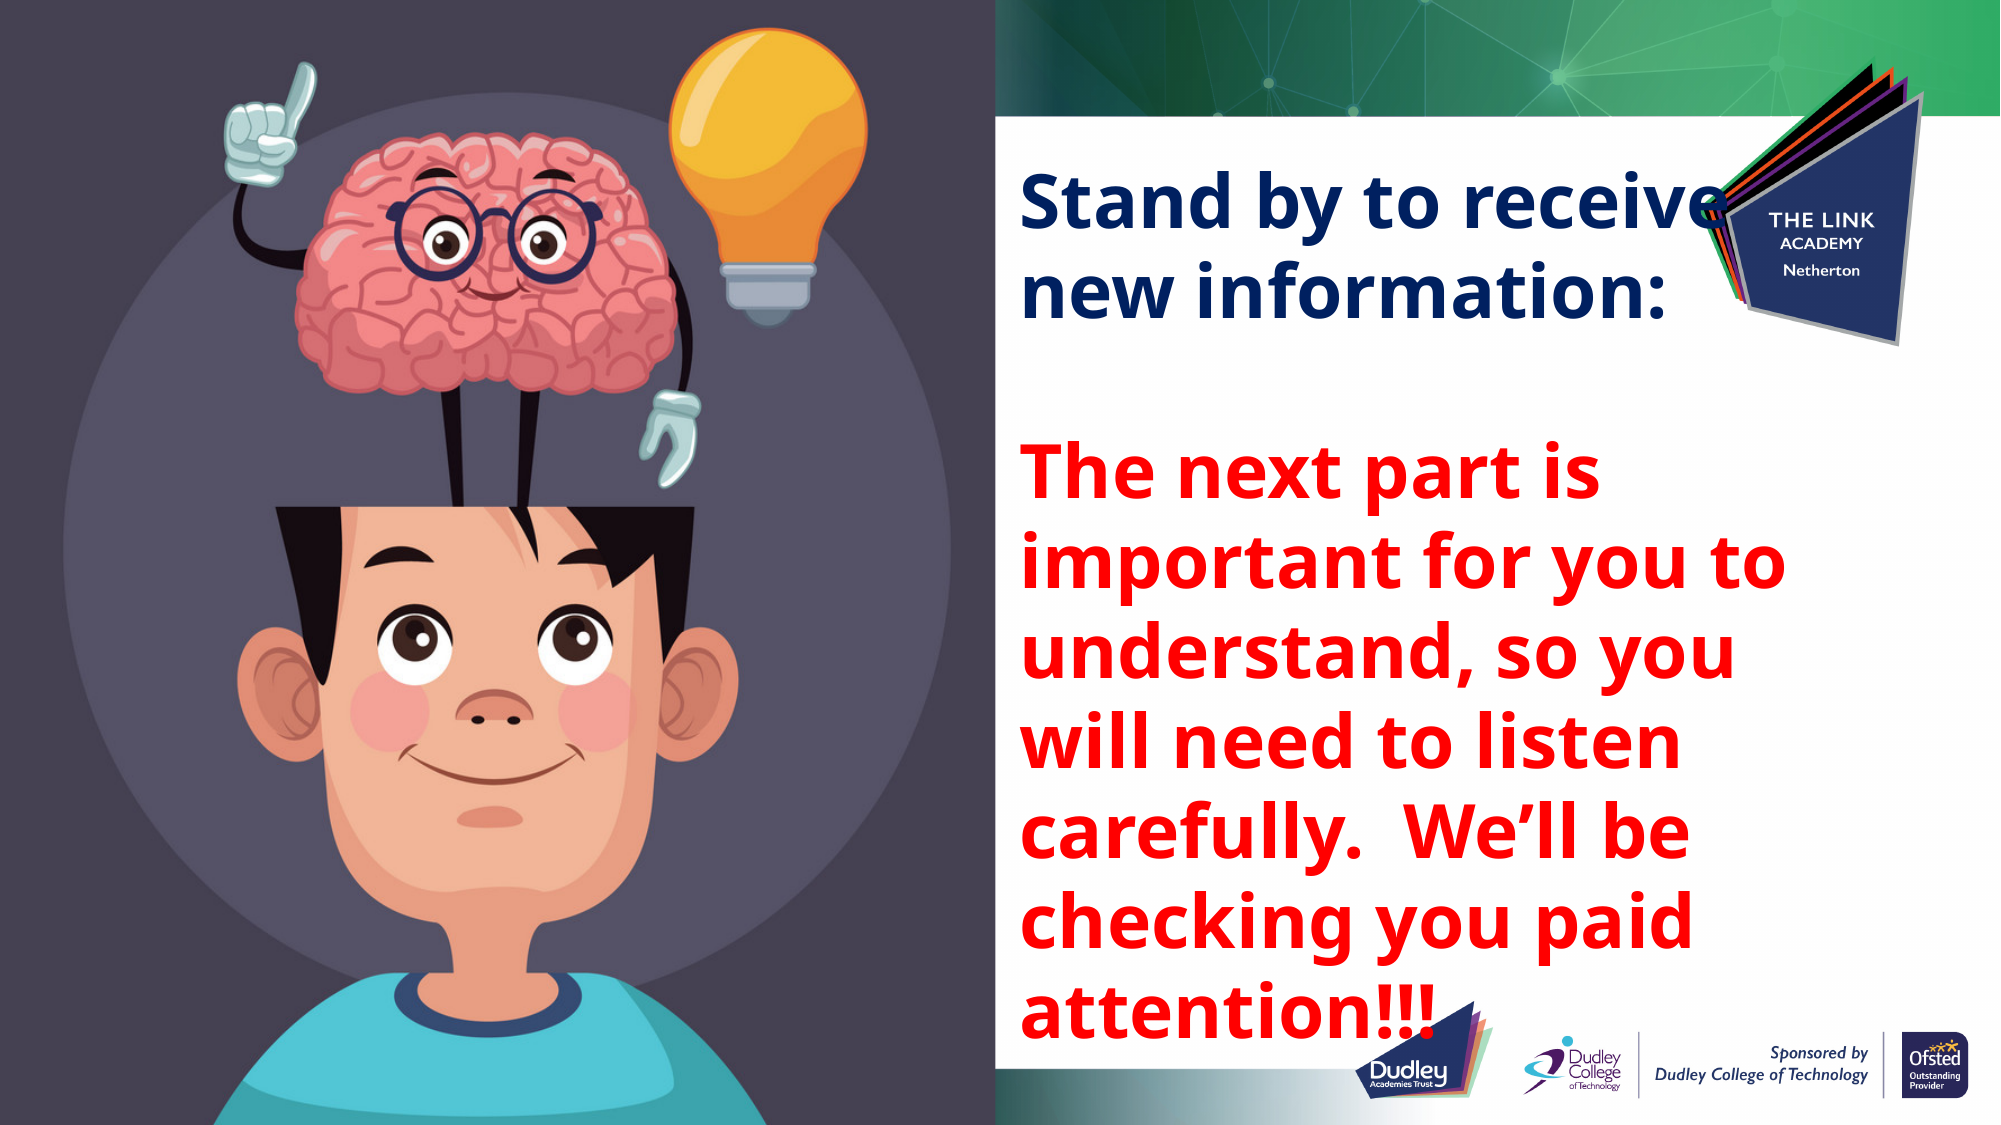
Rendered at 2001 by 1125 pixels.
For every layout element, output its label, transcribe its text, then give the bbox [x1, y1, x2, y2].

picture [0, 0, 2000, 1125]
text_box Stand by to receive new information: The next part is important for you to understand, so you will need to listen carefully. We’ll be checking you paid attention!!! [1004, 145, 1872, 1061]
